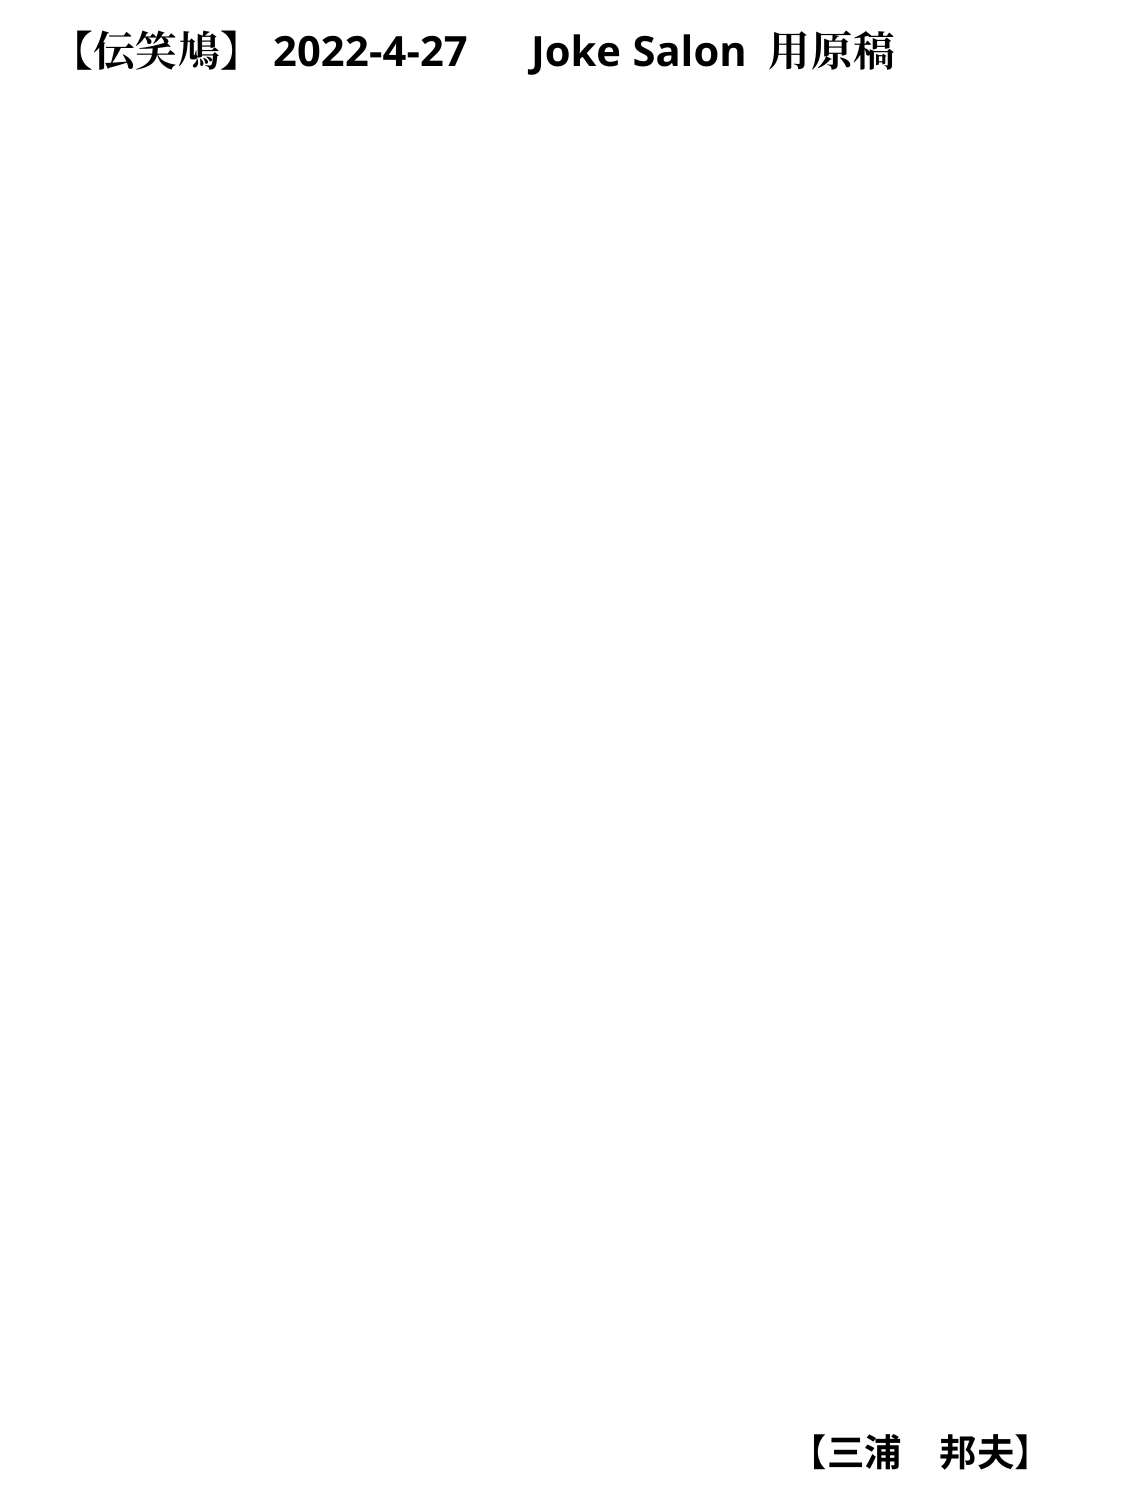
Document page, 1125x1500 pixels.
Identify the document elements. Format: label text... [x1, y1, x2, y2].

text_box 【伝笑鳩】2022-4-27 Joke Salon 用原稿 [36, 17, 1038, 133]
text_box 【三浦 邦夫】 [775, 1421, 1068, 1482]
